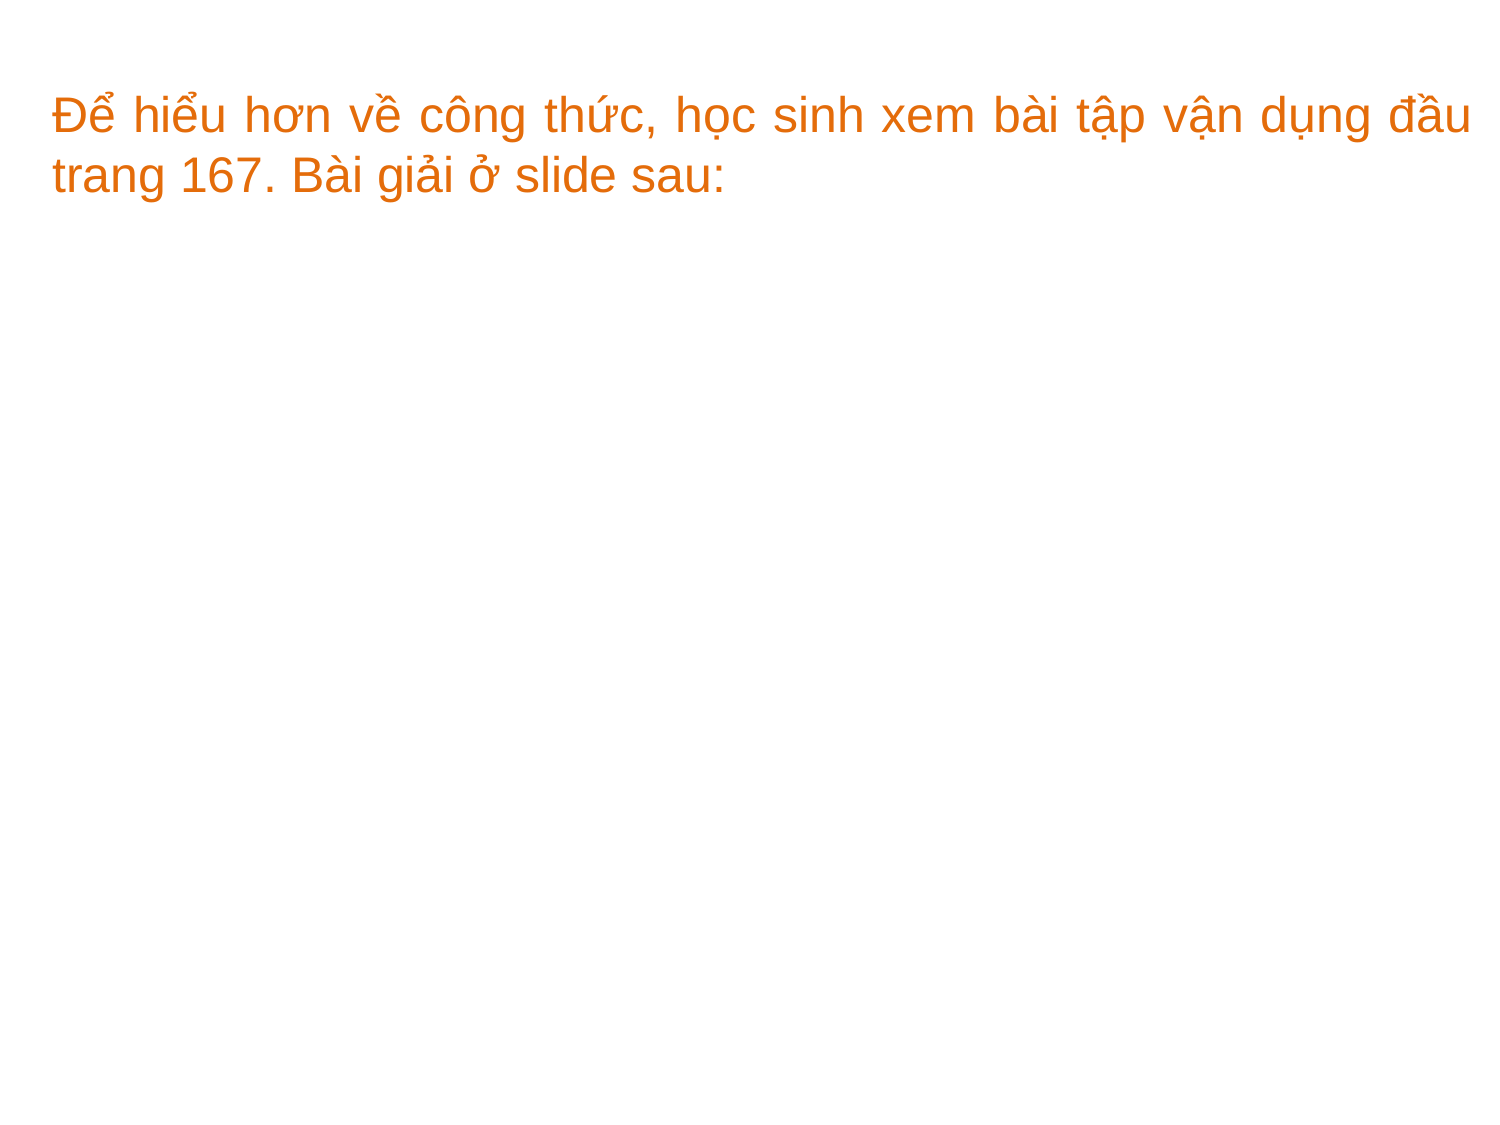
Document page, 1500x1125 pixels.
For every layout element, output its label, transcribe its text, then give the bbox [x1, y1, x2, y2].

text_box Để hiểu hơn về công thức, học sinh xem bài tập vận dụng đầu trang 167. Bài giải ở slide sau: [35, 73, 1490, 527]
